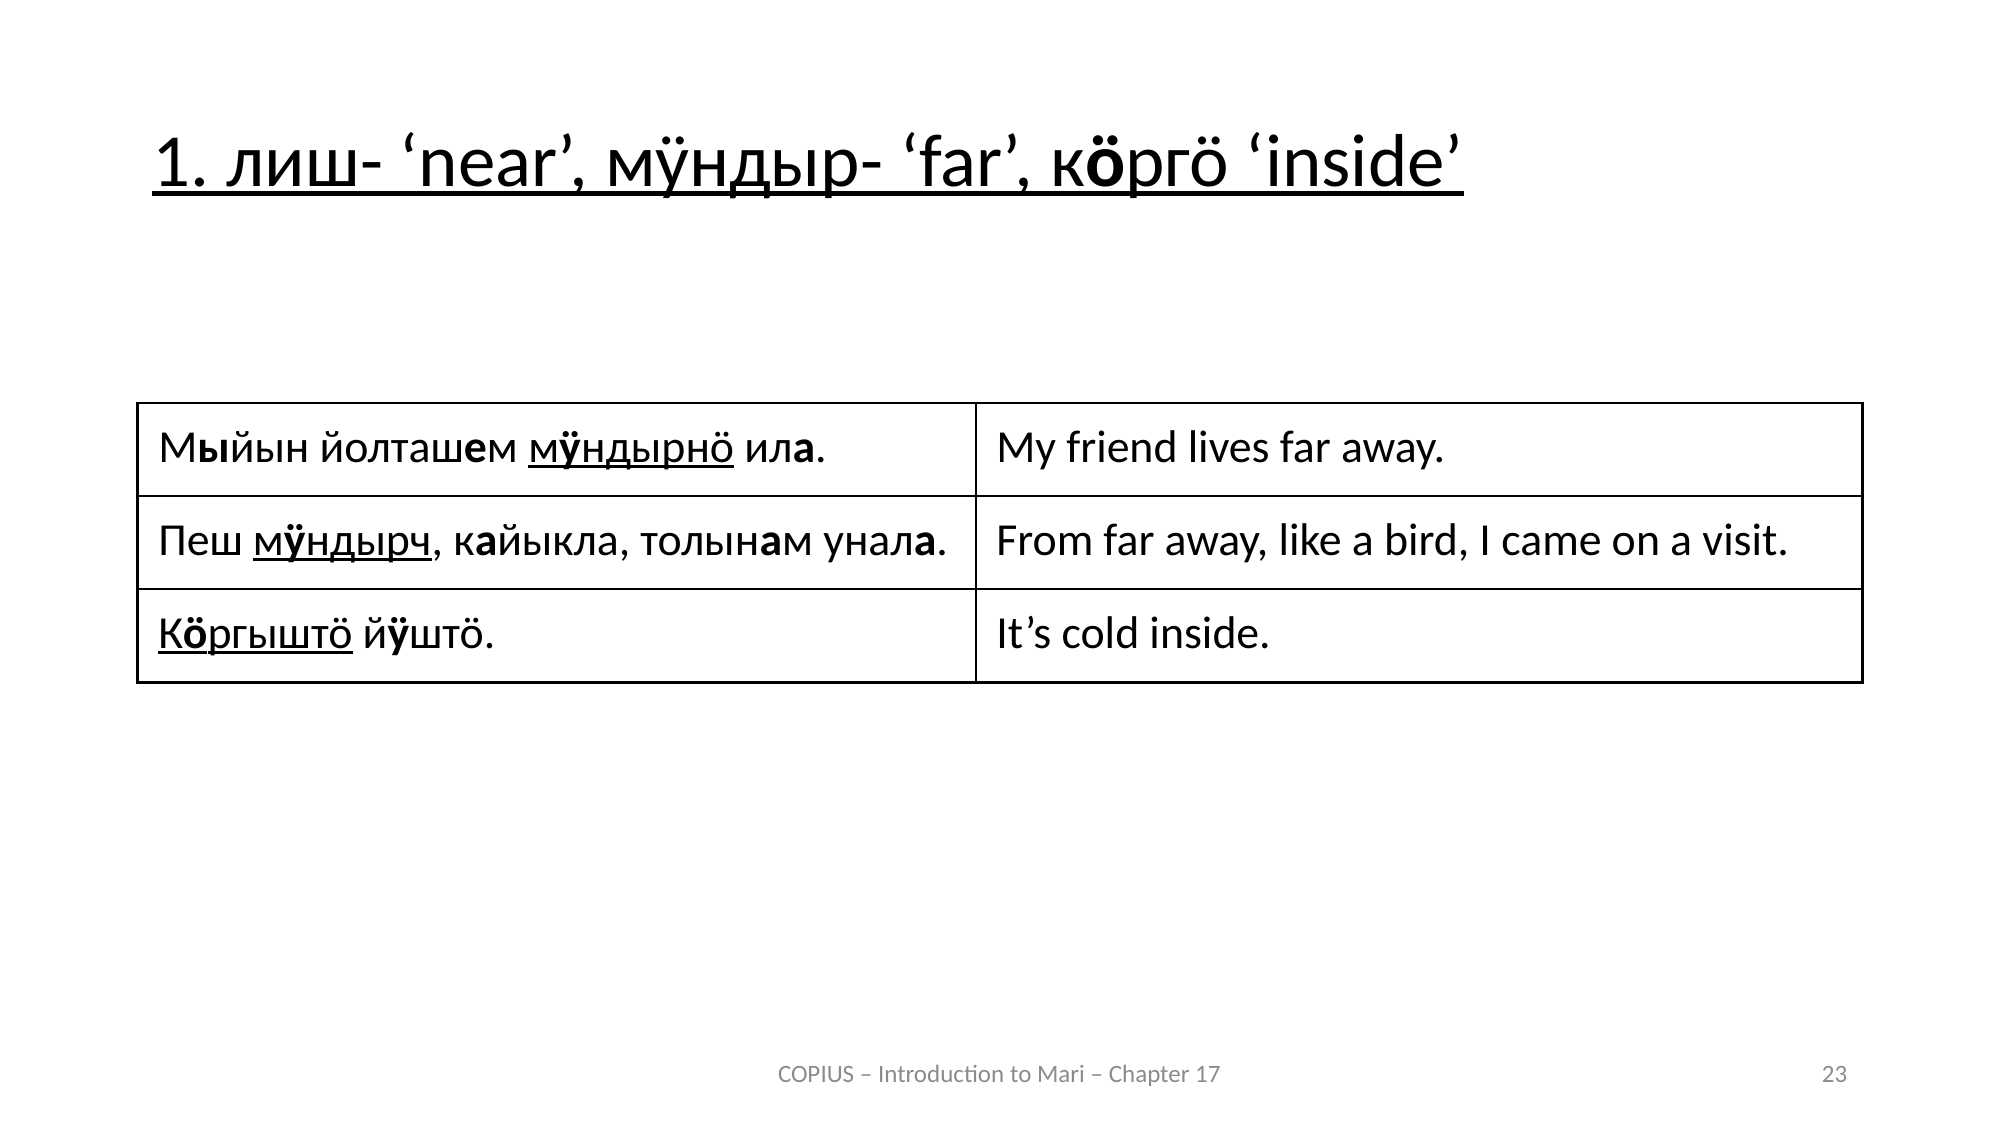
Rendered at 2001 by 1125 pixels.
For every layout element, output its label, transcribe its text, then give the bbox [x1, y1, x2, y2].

footer COPIUS – Introduction to Mari – Chapter 17 [662, 1042, 1338, 1103]
slide_number 23 [1412, 1042, 1863, 1103]
table_cell Кӧргыштӧ йӱштӧ. [139, 590, 975, 681]
table_header Мыйын йолташем мӱндырнӧ ила. [139, 404, 975, 495]
table_header My friend lives far away. [977, 404, 1861, 495]
table_cell Пеш мӱндырч, кайыкла, толынам унала. [139, 497, 975, 588]
table_cell It’s cold inside. [977, 590, 1861, 681]
table_cell From far away, like a bird, I came on a visit. [977, 497, 1861, 588]
list 1. лиш- ‘near’, мӱндыр- ‘far’, кӧргӧ ‘inside’ [137, 113, 1863, 263]
